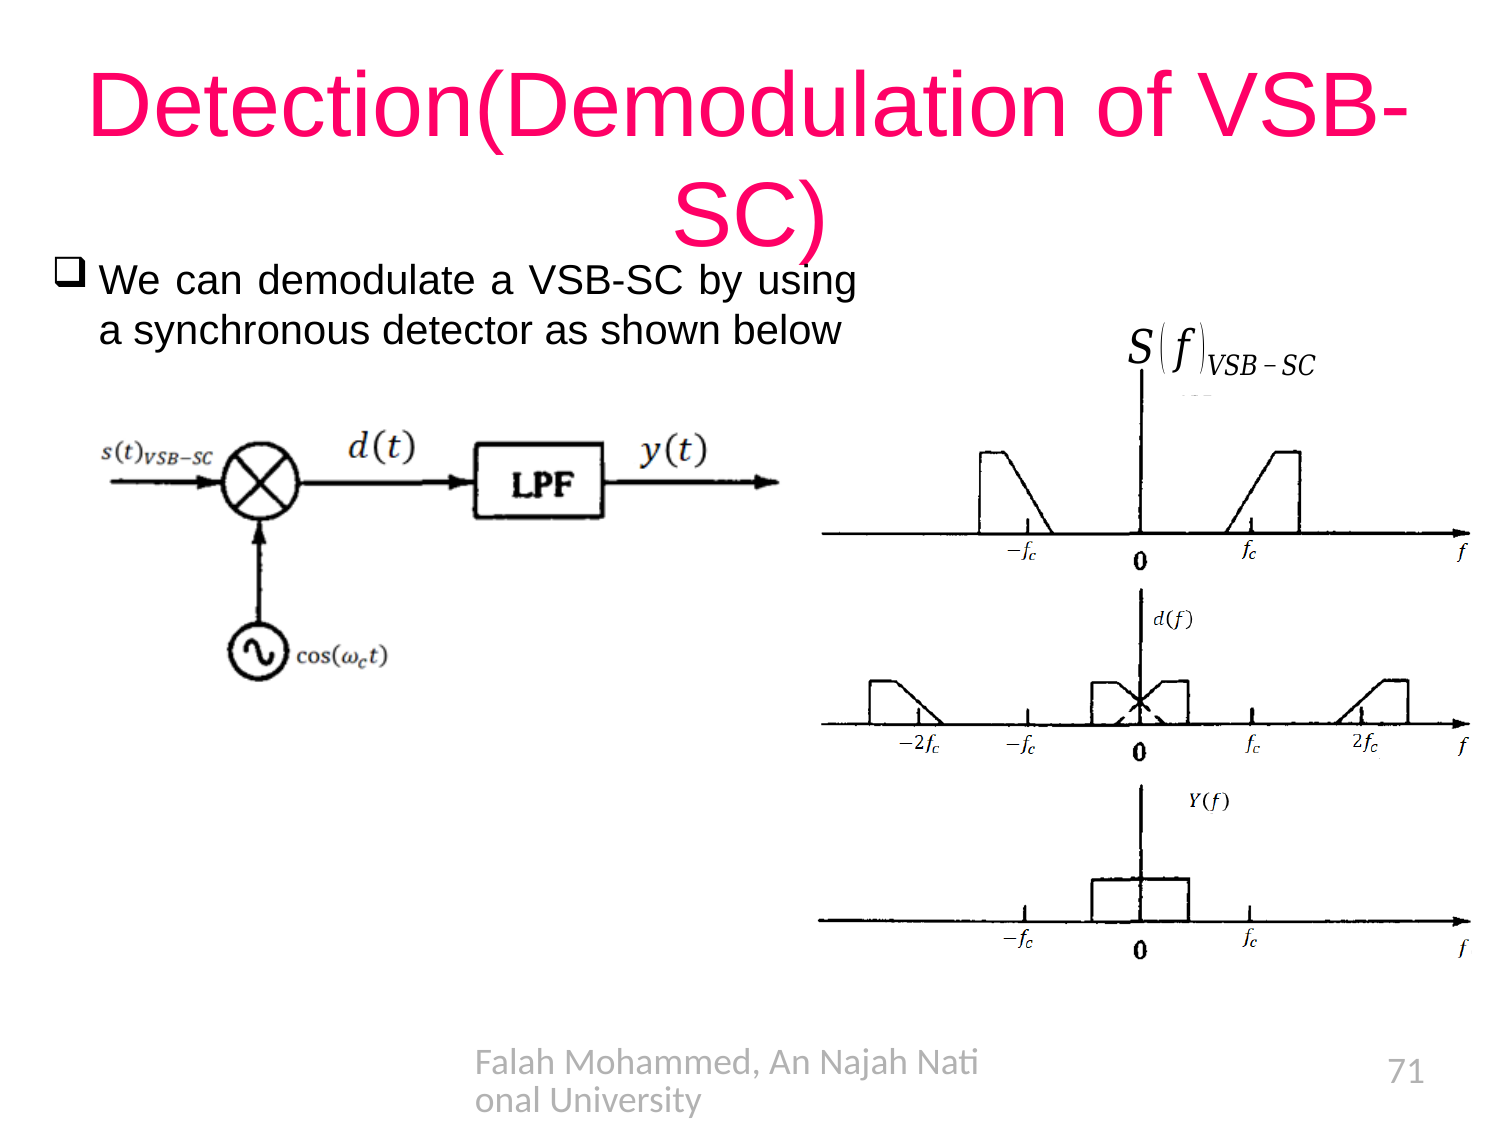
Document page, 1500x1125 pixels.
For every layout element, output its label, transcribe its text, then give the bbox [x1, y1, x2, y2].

list We can demodulate a VSB-SC by using a synchronous detector as shown below [51, 252, 858, 354]
picture [90, 389, 803, 693]
title Detection(Demodulation of VSB-SC) [75, 45, 1425, 268]
slide_number 71 [1080, 1046, 1425, 1103]
footer Falah Mohammed, An Najah National University [474, 1037, 988, 1094]
text_box [1204, 347, 1260, 358]
picture [809, 359, 1500, 976]
text_box [1162, 347, 1179, 358]
text_box [1181, 347, 1203, 358]
text_box [1149, 347, 1161, 358]
